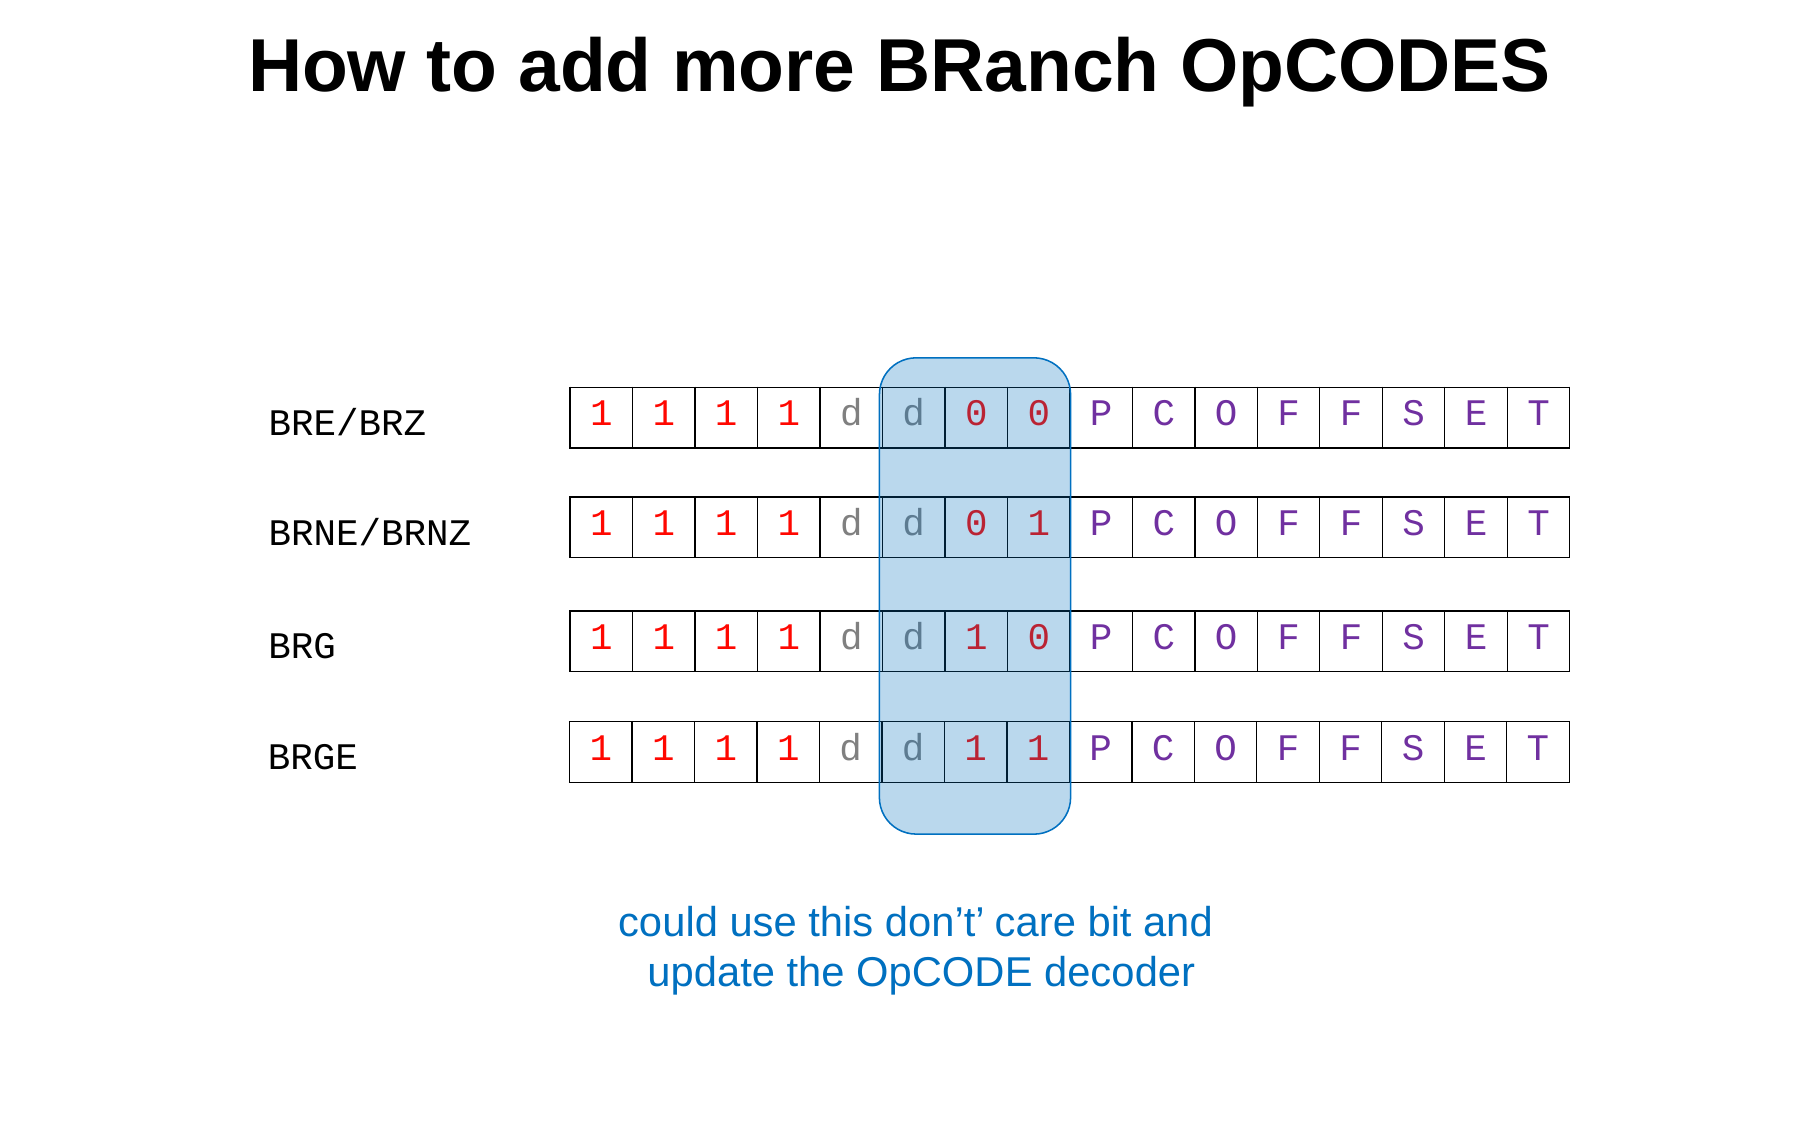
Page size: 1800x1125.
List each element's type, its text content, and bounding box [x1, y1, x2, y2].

table_header F [1320, 612, 1382, 671]
table_header P [1073, 612, 1132, 671]
table_header d [820, 722, 877, 782]
table_header F [1320, 722, 1381, 782]
text_box BRNE/BRNZ [253, 500, 487, 560]
table_header 1 [633, 612, 694, 671]
table_header T [1508, 612, 1569, 671]
table_header C [1133, 498, 1194, 557]
table_header C [1133, 612, 1194, 671]
table_header 1 [571, 498, 632, 557]
table_header E [1445, 612, 1507, 671]
table_header 1 [633, 722, 694, 782]
table_header d [821, 388, 877, 447]
table_header F [1320, 388, 1382, 447]
table_header E [1445, 498, 1507, 557]
table_header 1 [696, 498, 757, 557]
table_header 1 [633, 498, 694, 557]
text_box BRE/BRZ [253, 390, 441, 451]
table_header 1 [758, 612, 819, 671]
text_box [877, 355, 1073, 837]
table_header F [1258, 388, 1319, 447]
table_header 1 [696, 612, 757, 671]
table_header 1 [758, 722, 819, 782]
table_header d [821, 498, 877, 557]
table_header T [1507, 722, 1569, 782]
table_header 1 [570, 722, 631, 782]
table_header O [1195, 722, 1256, 782]
table_header S [1383, 498, 1444, 557]
table_header 1 [571, 388, 632, 447]
table_header O [1196, 388, 1257, 447]
table_header P [1073, 498, 1132, 557]
table_header 1 [696, 388, 757, 447]
table_header S [1383, 612, 1444, 671]
table_header 1 [758, 498, 819, 557]
table_header P [1073, 388, 1132, 447]
table_header O [1196, 498, 1257, 557]
title How to add more BRanch OpCODES [150, 1, 1650, 115]
table_header C [1133, 388, 1194, 447]
table_header 1 [633, 388, 694, 447]
table_header F [1258, 498, 1319, 557]
table_header S [1382, 722, 1444, 782]
table_header d [821, 612, 877, 671]
table_header T [1508, 498, 1569, 557]
text_box BRG [253, 613, 351, 674]
table_header F [1258, 612, 1319, 671]
text_box BRGE [253, 724, 373, 785]
table_header F [1257, 722, 1319, 782]
table_header 1 [571, 612, 632, 671]
table_header F [1320, 498, 1382, 557]
text_box could use this don’t’ care bit and update the OpCODE decoder [603, 887, 1240, 1002]
table_header 1 [695, 722, 756, 782]
table_header P [1073, 722, 1131, 782]
table_header S [1383, 388, 1444, 447]
table_header O [1196, 612, 1257, 671]
table_header T [1508, 388, 1569, 447]
table_header 1 [758, 388, 819, 447]
table_header E [1445, 722, 1506, 782]
table_header C [1133, 722, 1194, 782]
table_header E [1445, 388, 1507, 447]
